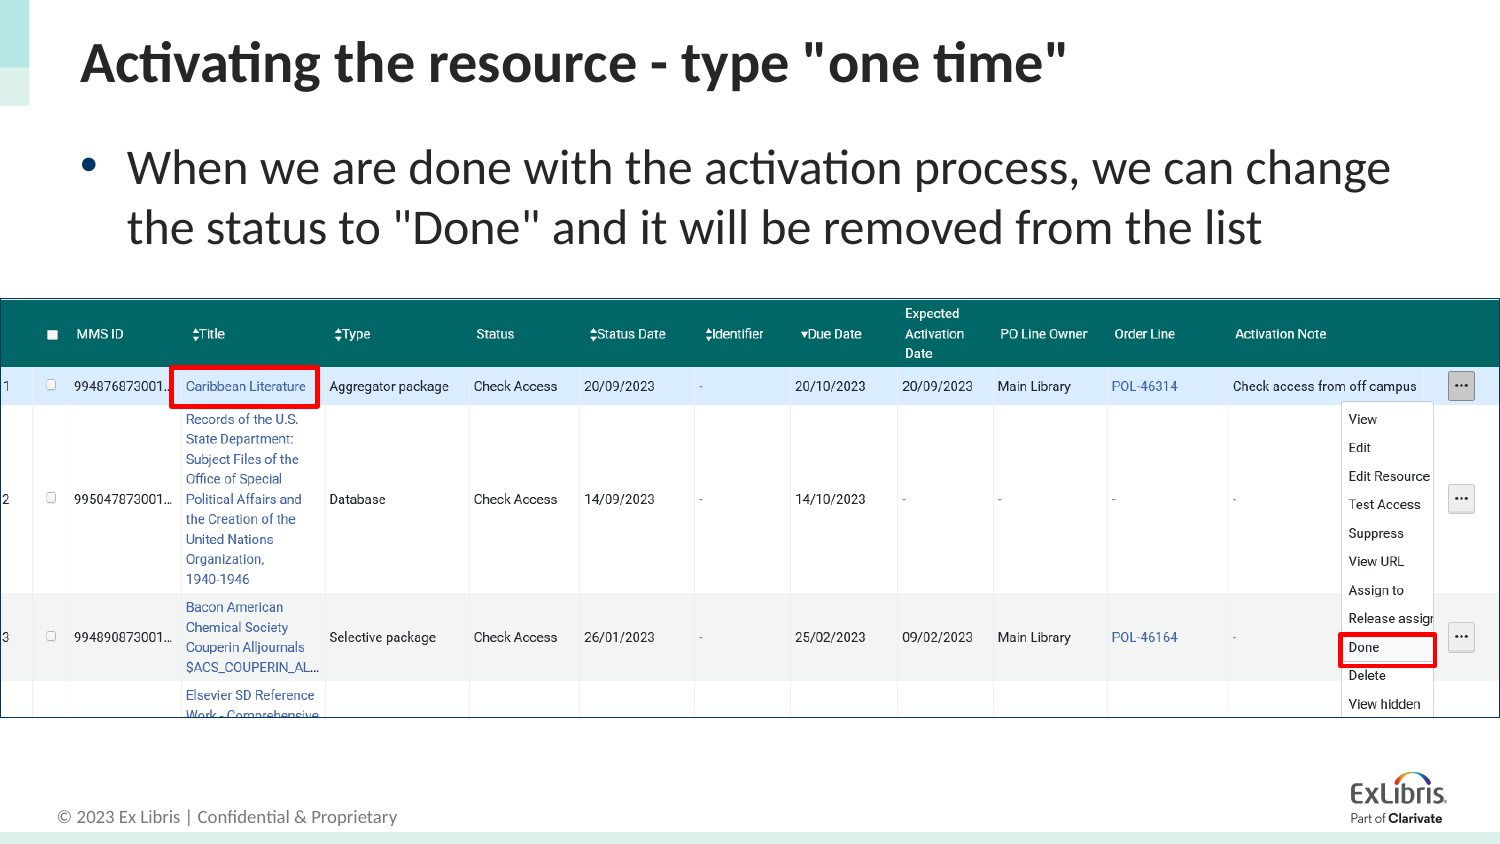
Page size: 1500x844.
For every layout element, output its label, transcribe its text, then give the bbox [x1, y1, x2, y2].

title Activating the resource - type "one time" [64, 11, 1447, 107]
picture [1351, 772, 1447, 823]
list When we are done with the activation process, we can change the status to "Done" and it will be removed from the list [64, 126, 1447, 297]
picture [0, 298, 1500, 718]
